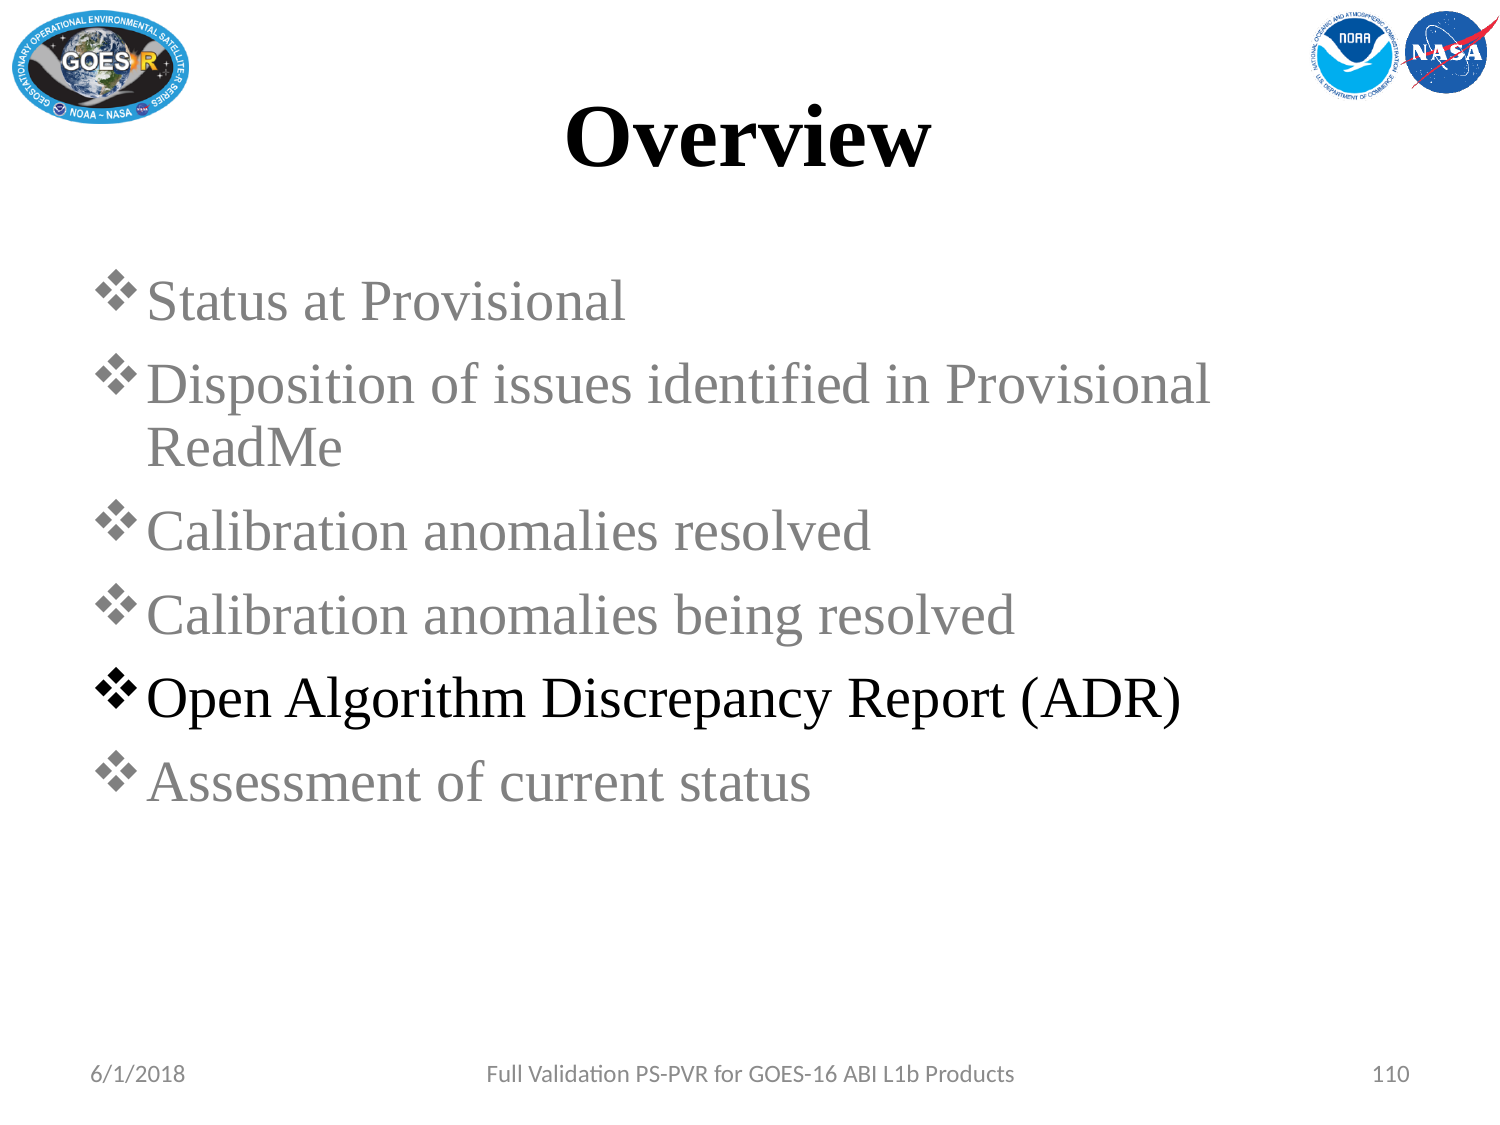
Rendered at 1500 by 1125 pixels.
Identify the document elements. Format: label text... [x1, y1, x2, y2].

picture [1309, 10, 1500, 101]
footer Full Validation PS-PVR for GOES-16 ABI L1b Products [377, 1042, 1125, 1103]
list Status at Provisional Disposition of issues identified in Provisional ReadMe Calibration anomalies resolved Calibration anomalies being resolved Open Algorithm Discrepancy Report (ADR) Assessment of current status [75, 262, 1425, 1029]
slide_number 110 [1125, 1042, 1425, 1103]
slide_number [75, 1042, 377, 1103]
title Overview [147, 80, 1350, 194]
picture [12, 10, 189, 124]
